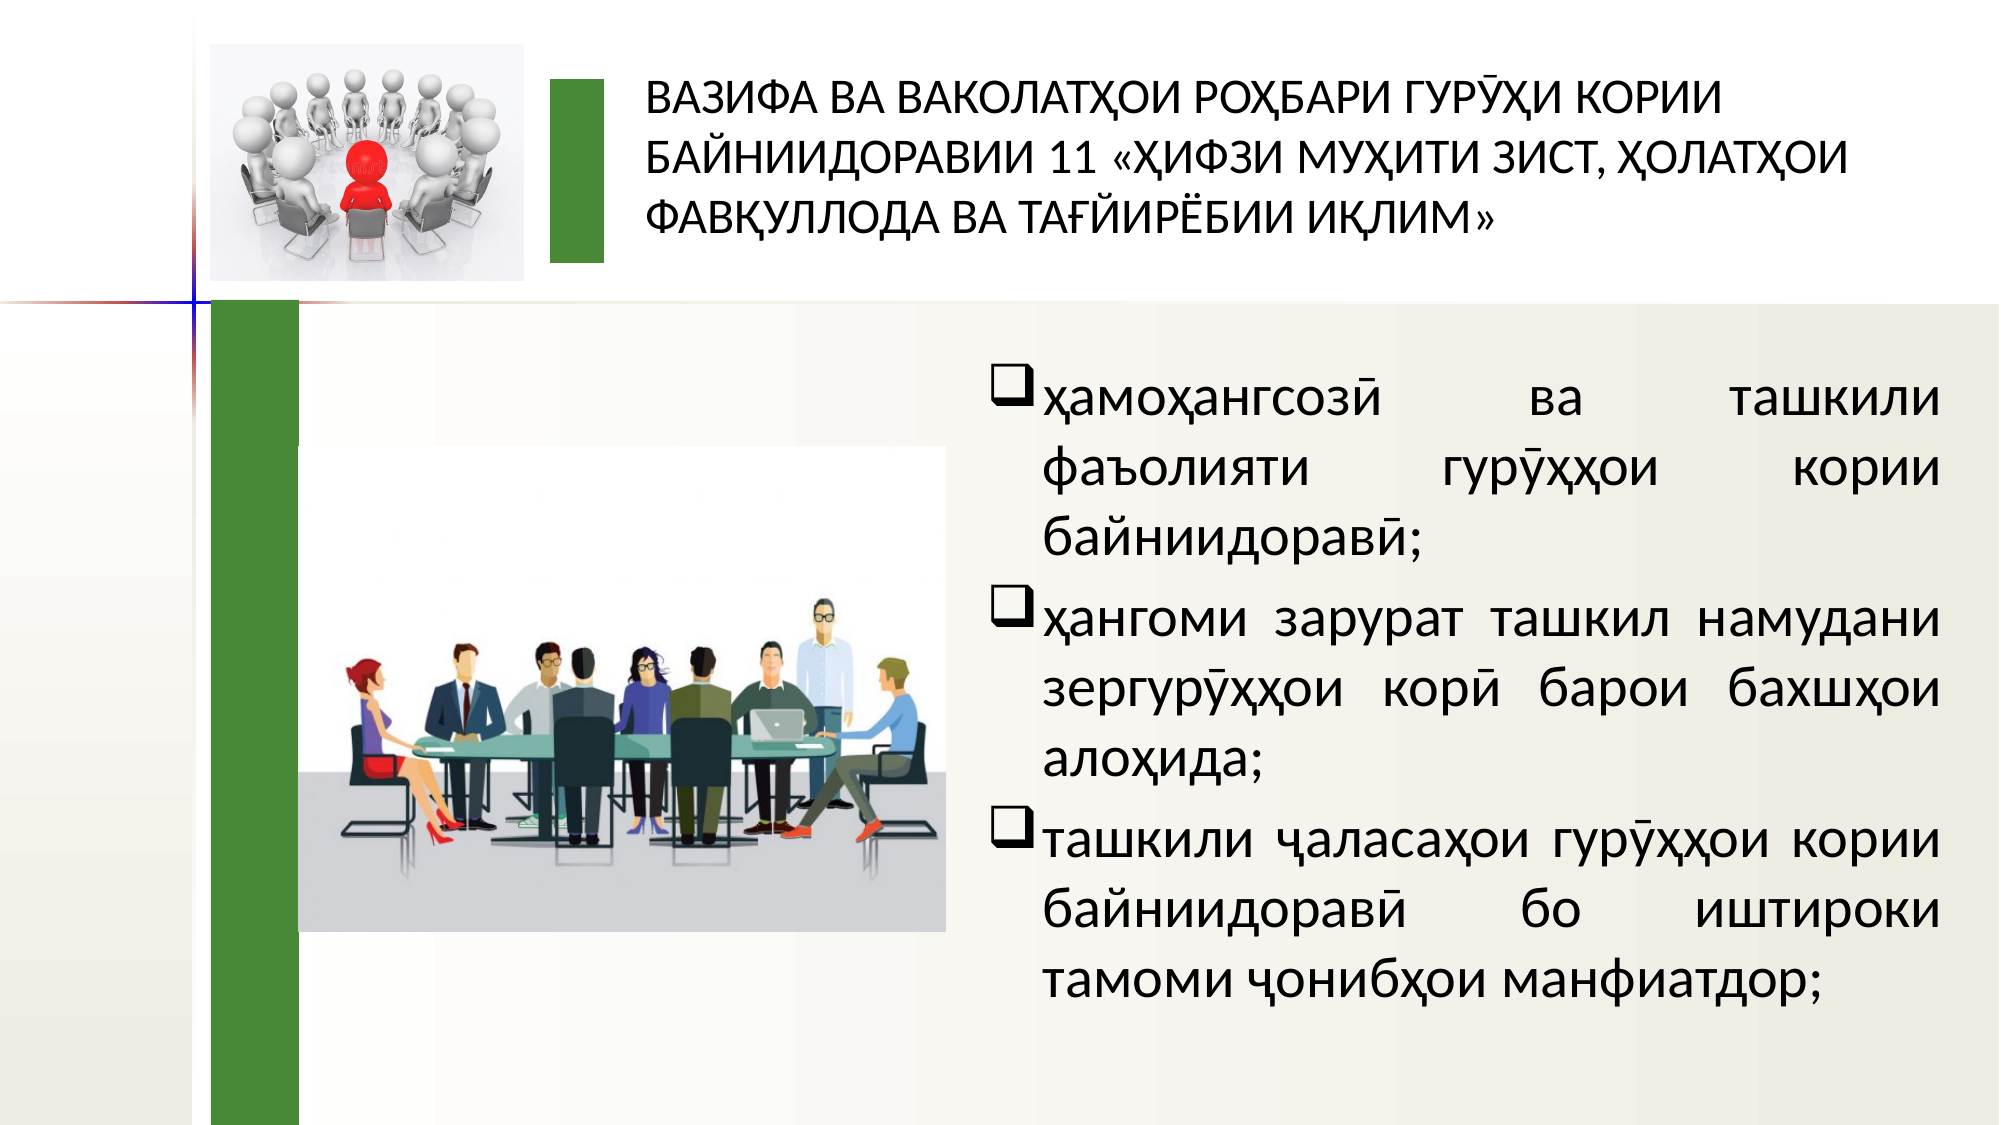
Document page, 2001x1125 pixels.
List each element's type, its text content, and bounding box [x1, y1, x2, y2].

title ВАЗИФА ВА ВАКОЛАТҲОИ РОҲБАРИ ГУРӮҲИ КОРИИ БАЙНИИДОРАВИИ 11 «ҲИФЗИ МУҲИТИ ЗИСТ, ҲОЛАТҲОИ ФАВҚУЛЛОДА ВА ТАҒЙИРЁБИИ ИҚЛИМ» [630, 55, 1935, 257]
picture [298, 446, 946, 932]
text_box [209, 298, 301, 1125]
text_box [545, 75, 608, 267]
text_box ҳамоҳангсозӣ ва ташкили фаъолияти гурӯҳҳои кории байниидоравӣ; ҳангоми зарурат ташкил намудани зергурӯҳҳои корӣ барои бахшҳои алоҳида; ташкили ҷаласаҳои гурӯҳҳои кории байниидоравӣ бо иштироки тамоми ҷонибҳои манфиатдор; [971, 350, 1958, 1017]
picture [210, 44, 524, 281]
